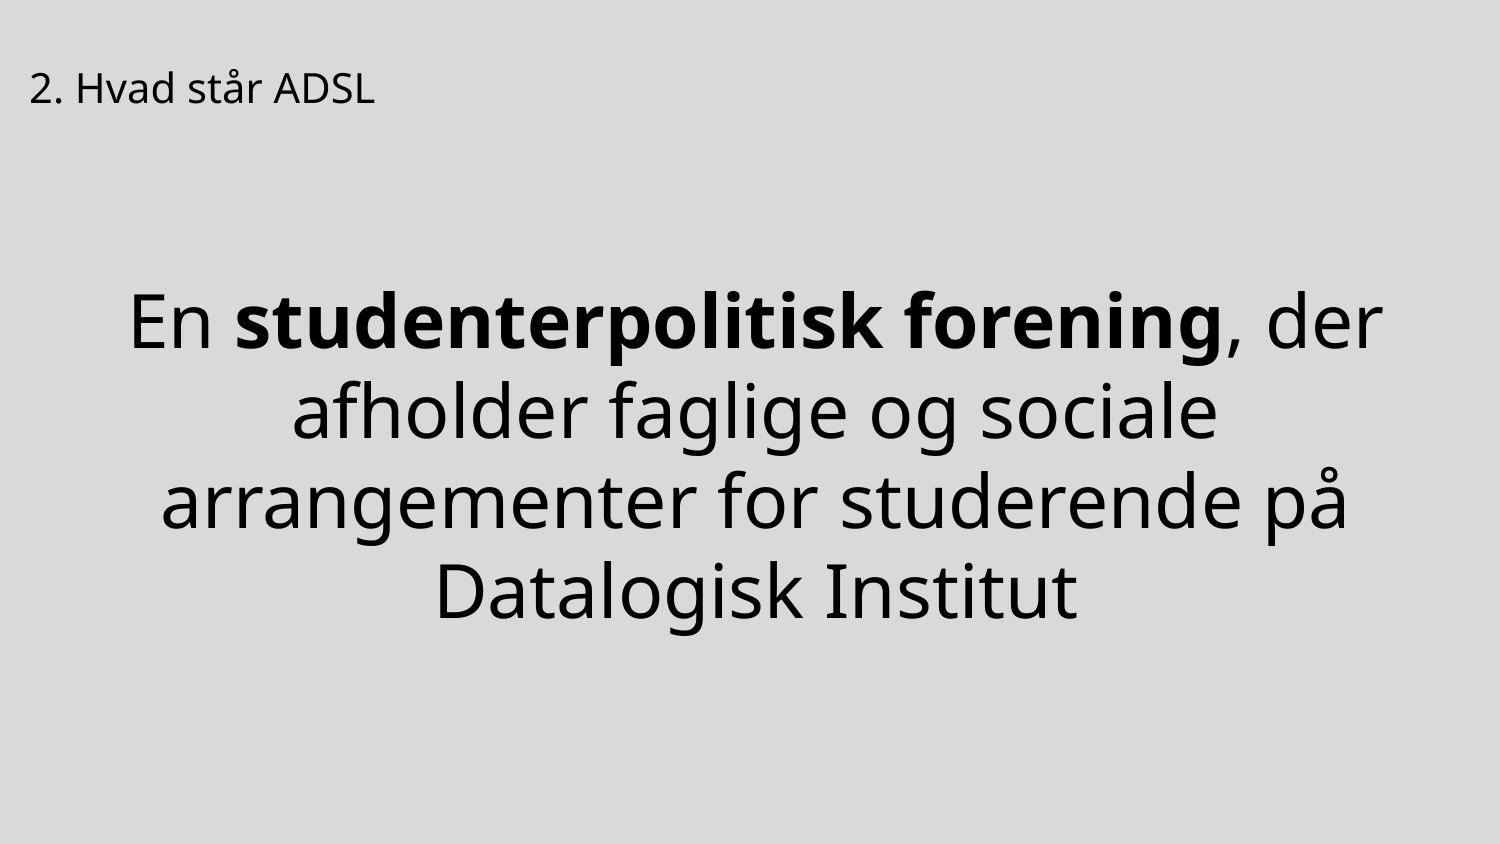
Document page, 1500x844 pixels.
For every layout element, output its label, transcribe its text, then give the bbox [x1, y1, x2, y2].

title 2. Hvad står ADSL [14, 10, 1461, 156]
title En studenterpolitisk forening, der afholder faglige og sociale arrangementer for studerende på Datalogisk Institut [51, 296, 1461, 701]
